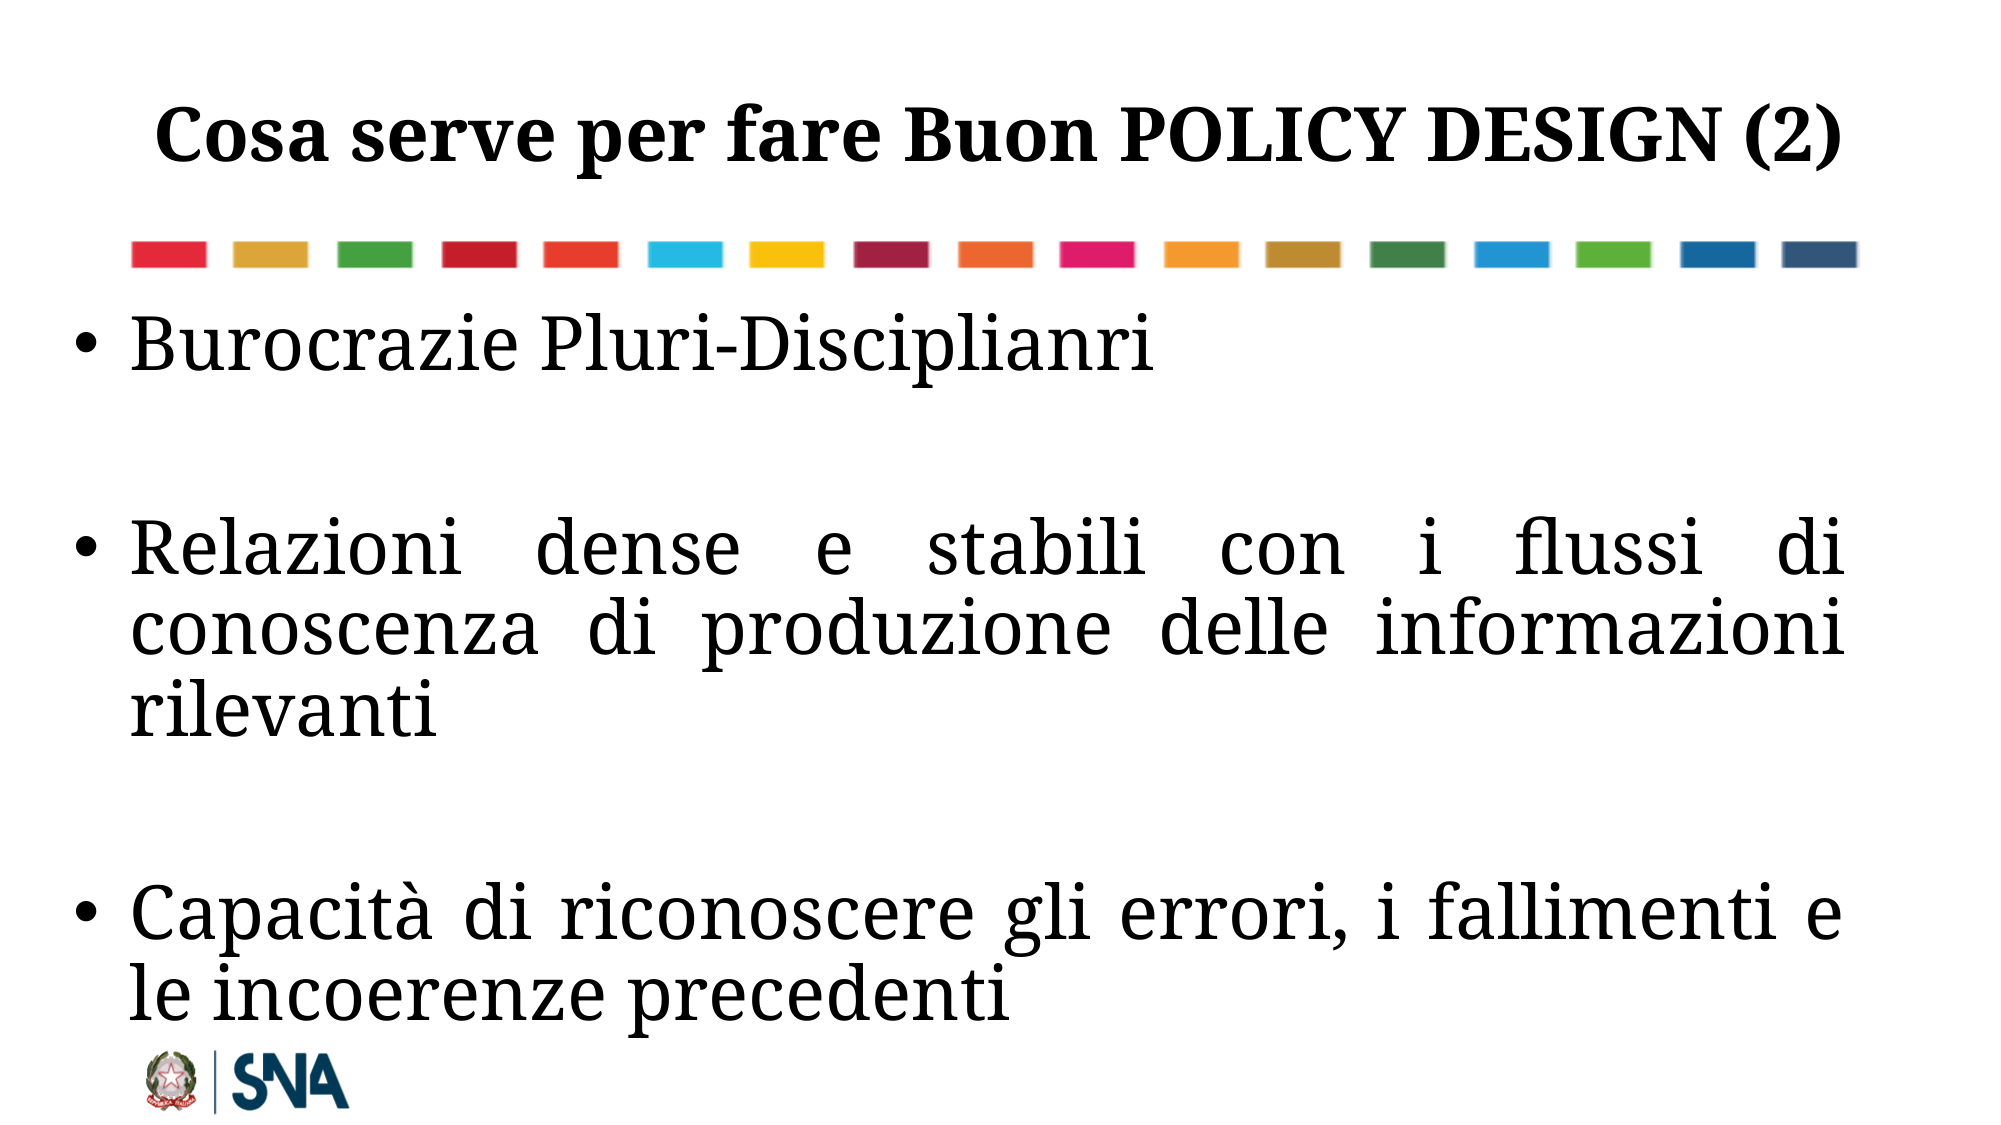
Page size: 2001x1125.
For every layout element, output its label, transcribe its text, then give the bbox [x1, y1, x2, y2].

picture [137, 1035, 362, 1116]
picture [124, 235, 1863, 276]
list Burocrazie Pluri-Disciplianri Relazioni dense e stabili con i flussi di conoscenza di produzione delle informazioni rilevanti Capacità di riconoscere gli errori, i fallimenti e le incoerenze precedenti [58, 298, 1863, 1013]
title Cosa serve per fare Buon POLICY DESIGN (2) [137, 49, 1863, 226]
